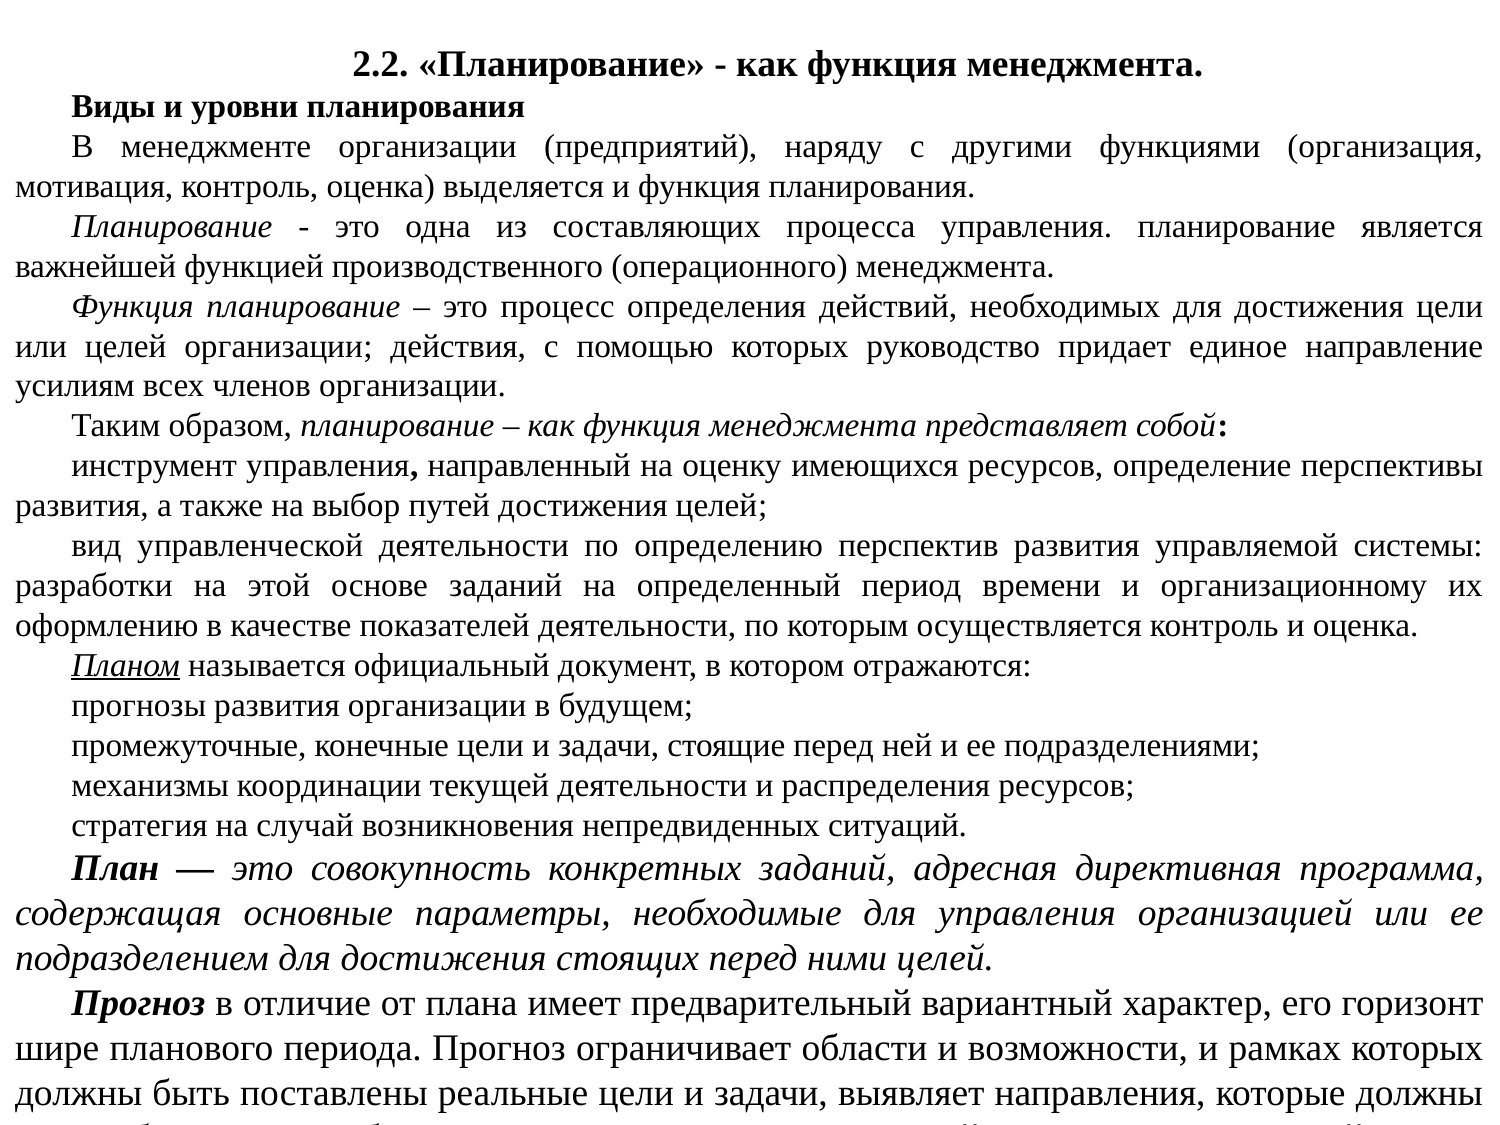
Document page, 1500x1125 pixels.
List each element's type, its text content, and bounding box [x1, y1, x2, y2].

text_box 2.2. «Планирование» - как функция менеджмента. Виды и уровни планирования В менеджменте организации (предприятий), наряду с другими функциями (организация, мотивация, контроль, оценка) выделяется и функция планирования. Планирование - это одна из составляющих процесса управления. планирование является важнейшей функцией производственного (операционного) менеджмента. Функция планирование – это процесс определения действий, необходимых для достижения цели или целей организации; действия, с помощью которых руководство придает единое направление усилиям всех членов организации. Таким образом, планирование – как функция менеджмента представляет собой: инструмент управления, направленный на оценку имеющихся ресурсов, определение перспективы развития, а также на выбор путей достижения целей; вид управленческой деятельности по определению перспектив развития управляемой системы: разработки на этой основе заданий на определенный период времени и организационному их оформлению в качестве показателей деятельности, по которым осуществляется контроль и оценка. Планом называется официальный документ, в котором отражаются: прогнозы развития организации в будущем; промежуточные, конечные цели и задачи, стоящие перед ней и ее подразделениями; механизмы координации текущей деятельности и распределения ресурсов; стратегия на случай возникновения непредвиденных ситуаций. План — это совокупность конкретных заданий, адресная директивная программа, содержащая основные параметры, необходимые для управления организацией или ее подразделением для достижения стоящих перед ними целей. Прогноз в отличие от плана имеет предварительный вариантный характер, его горизонт шире планового периода. Прогноз ограничивает области и возможности, и рамках которых должны быть поставлены реальные цели и задачи, выявляет направления, которые должны стать объектом разработки и принятия плановых решений. В этом суть различий между планированием и прогнозированием. Текущее планирование включает в себя краткосрочные и оперативные планы, с помощью которых увязываются все направления деятельности организации и функциональных ее подразделений на предстоящий период. Планирование предусматривает рассмотрение долгосрочных, среднесрочных и краткосрочных задач, решаемых на различных уровнях руководства. Долгосрочные прогнозы и стратегические планы решают вопросы размещения и наращивания производственных мощностей, планирования инвестиций, выбора продукции и способов (процессов) ее производства на основе анализа достижений научно-технического прогресса и тенденций изменения рыночного спроса. Эти решения являются прерогативой высших уровней руководства организацией. Среднесрочное планирование начинается с поиска путей рационального использования производственных мощностей на срок свыше полугода с учетом возможных колебаний спроса. Определяются объем производства и продаж, уровень складских запасов, планы приема и увольнения рабочих и т. п. Это функция операционных менеджеров среднего уровня (руководители центральных служб организации), которые ответственны за решение тактических задач. Краткосрочное планирование охватывает периоды от полугода и вплоть до часов. За этот план также отвечают операционные менеджеры, как правило, уровня руководства цехов и участков, которые дезагрегируют среднесрочный план в оперативные планы-графики производства. [0, 31, 1500, 1125]
